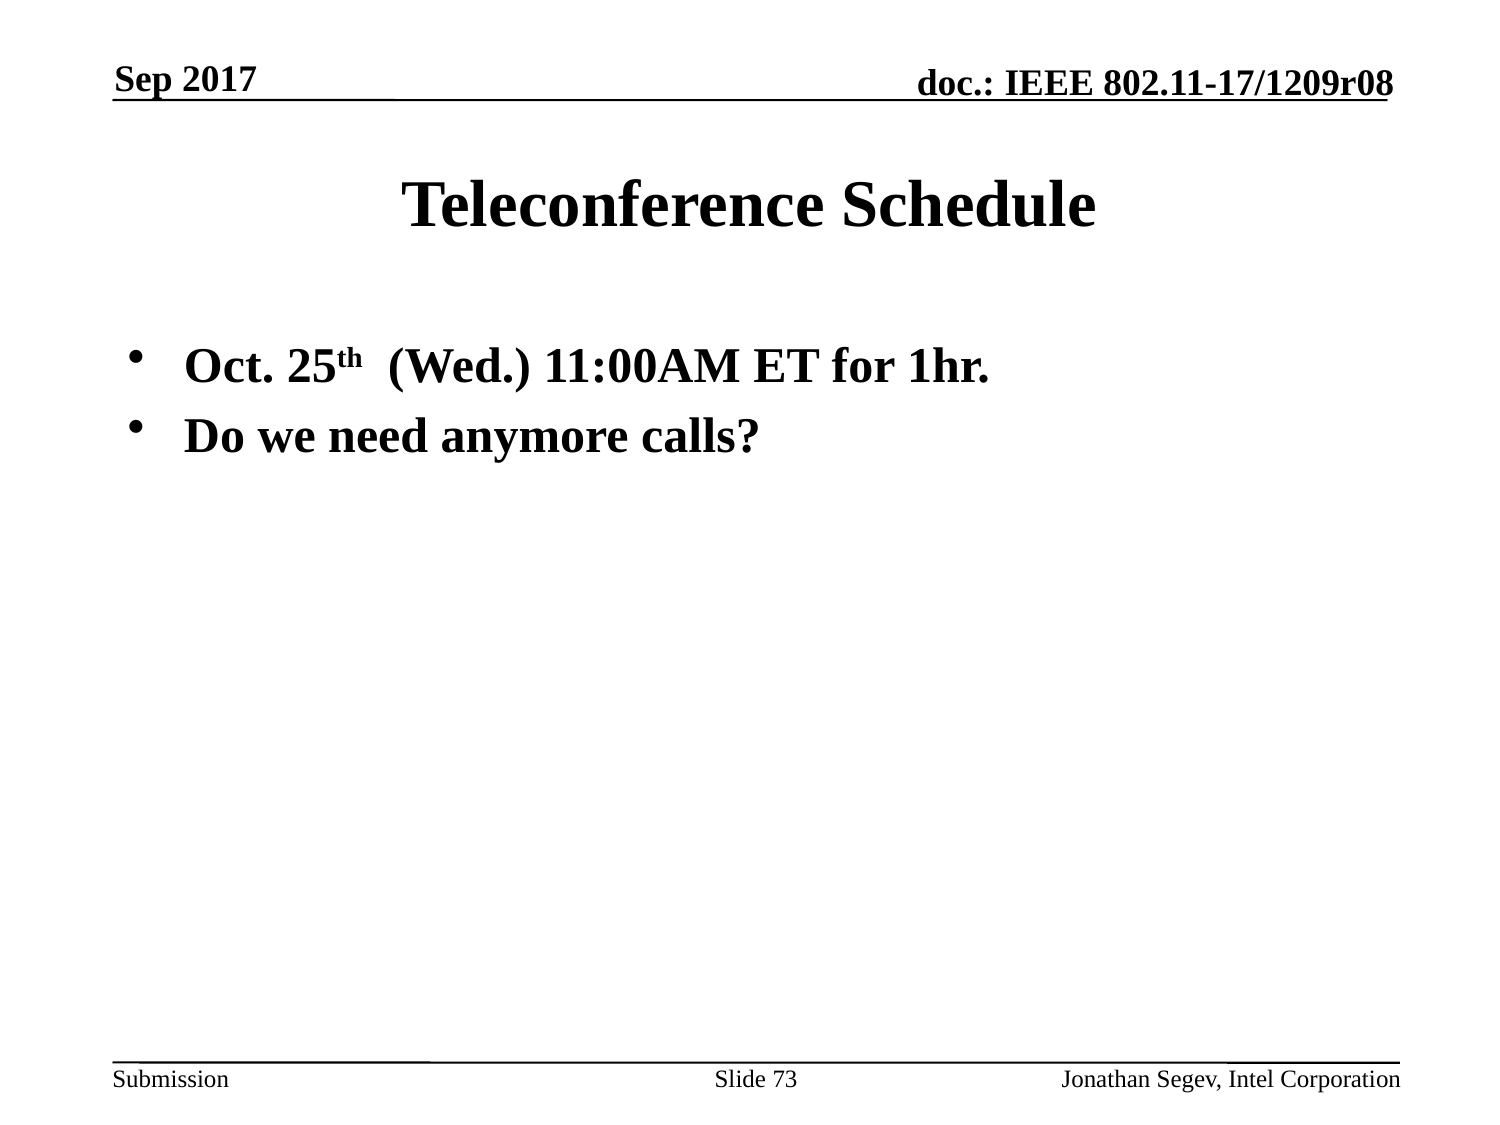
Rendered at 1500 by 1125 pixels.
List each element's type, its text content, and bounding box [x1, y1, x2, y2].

title Teleconference Schedule [112, 112, 1388, 288]
list Oct. 25th (Wed.) 11:00AM ET for 1hr. Do we need anymore calls? [112, 324, 1388, 551]
footer Jonathan Segev, Intel Corporation [878, 1061, 1402, 1093]
slide_number Slide 73 [712, 1061, 800, 1123]
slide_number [114, 54, 423, 100]
